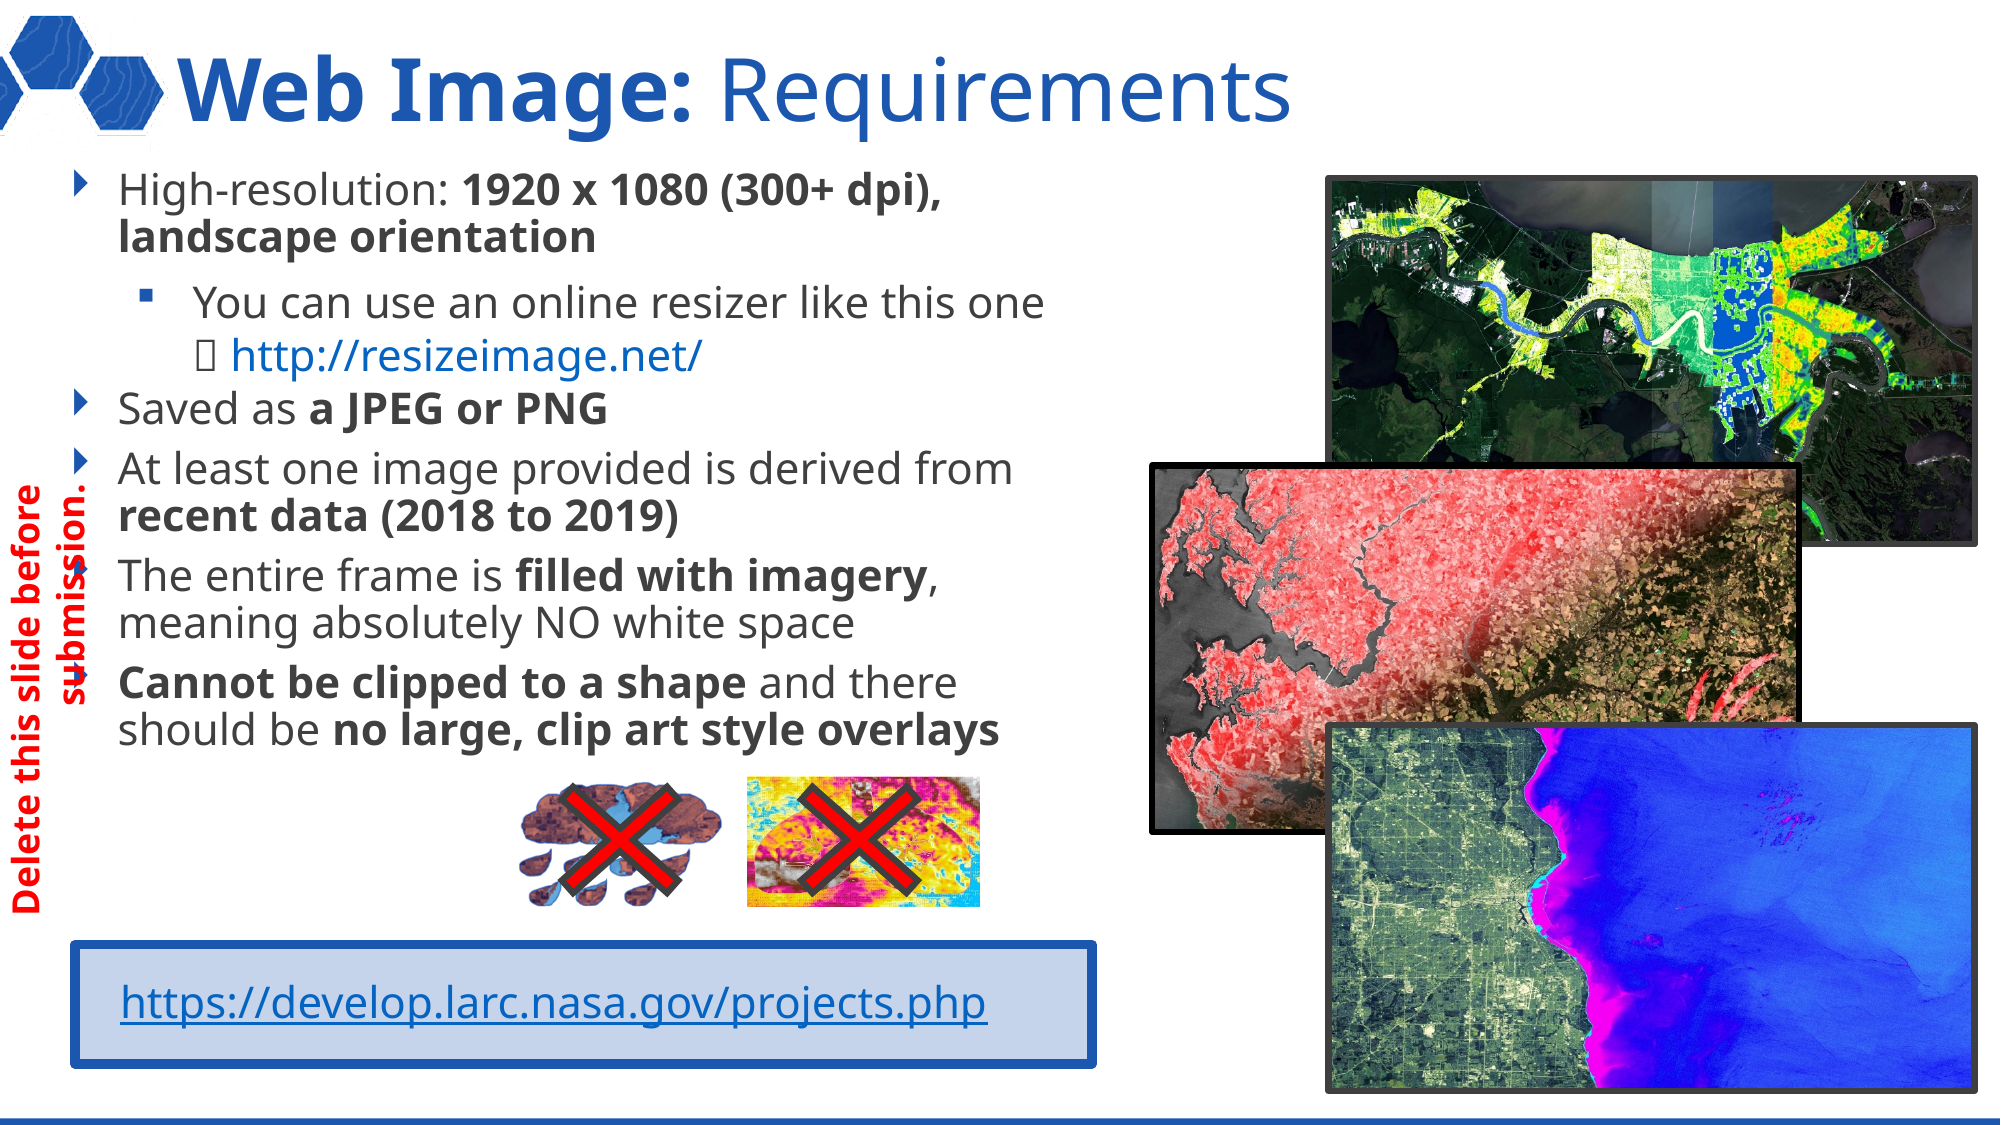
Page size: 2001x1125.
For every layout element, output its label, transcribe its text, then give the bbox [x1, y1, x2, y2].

text_box Web Image: Requirements [162, 53, 1972, 133]
text_box High-resolution: 1920 x 1080 (300+ dpi), landscape orientation You can use an online resizer like this one  http://resizeimage.net/ Saved as a JPEG or PNG At least one image provided is derived from recent data (2018 to 2019) The entire frame is filled with imagery, meaning absolutely NO white space Cannot be clipped to a shape and there should be no large, clip art style overlays [46, 160, 1074, 763]
picture [1155, 180, 1972, 1089]
text_box https://develop.larc.nasa.gov/projects.php [100, 944, 1092, 1064]
picture [0, 0, 1788, 1118]
text_box Delete this slide before submission. [0, 468, 100, 1125]
